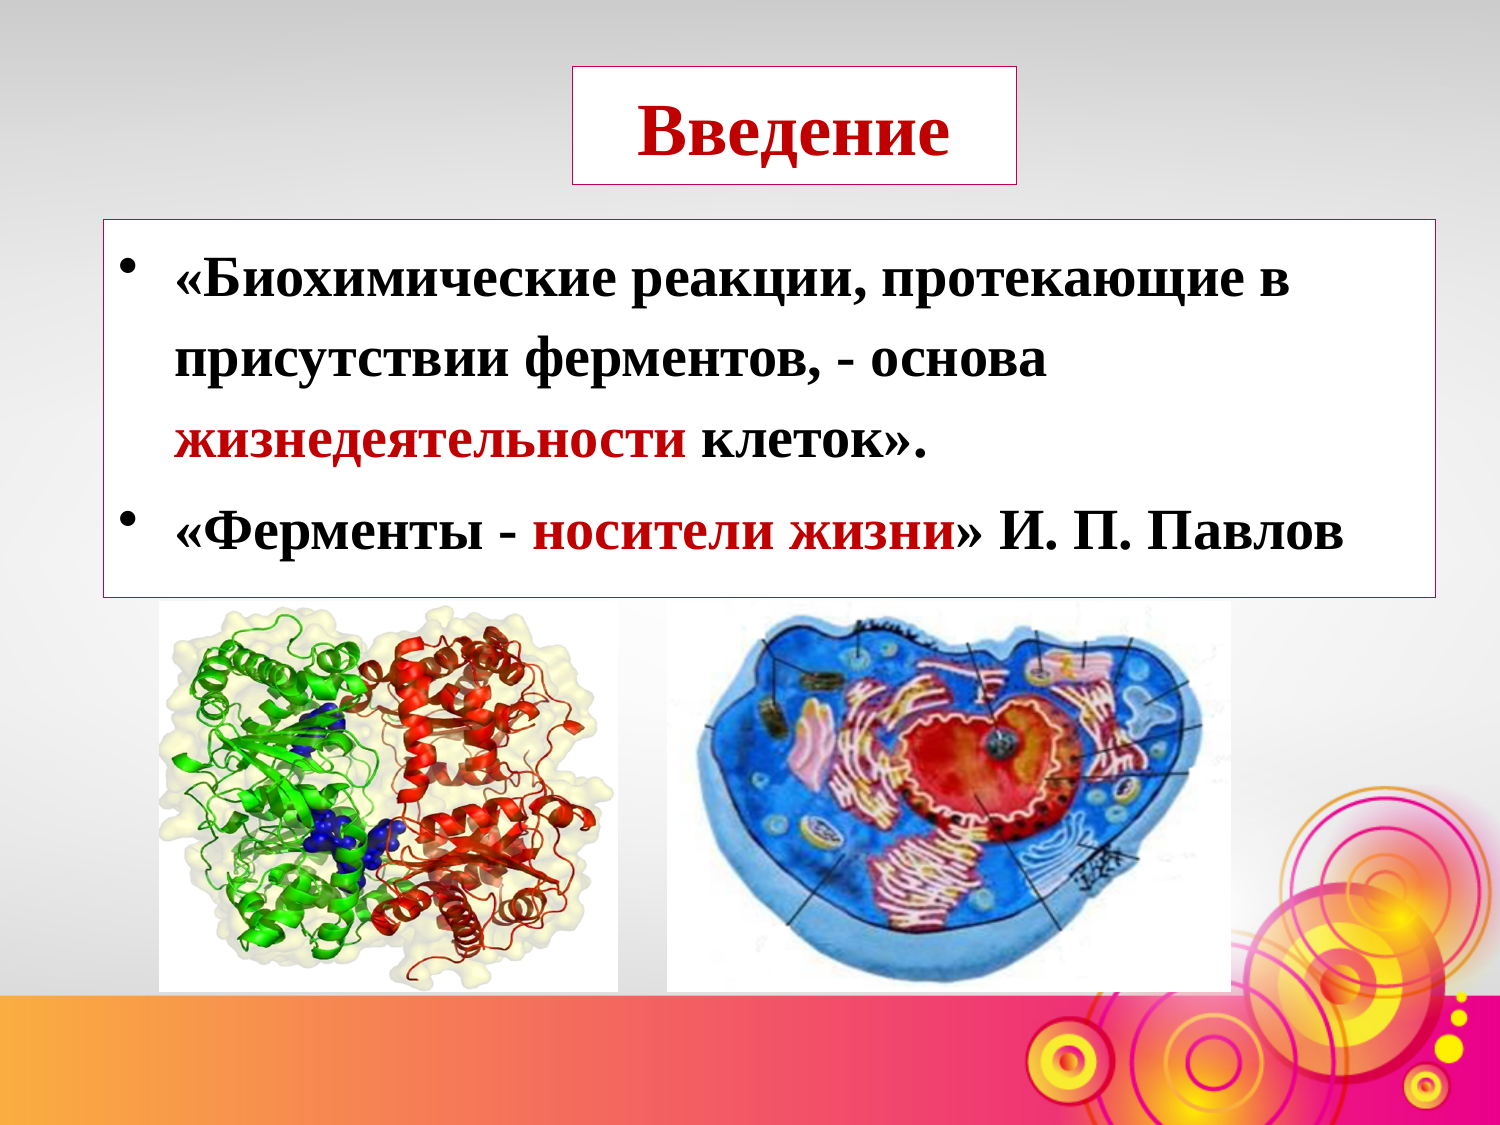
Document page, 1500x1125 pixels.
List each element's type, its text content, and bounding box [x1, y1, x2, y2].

title Введение [572, 66, 1017, 185]
picture [0, 0, 1500, 1125]
list «Биохимические реакции, протекающие в присутствии ферментов, - основа жизнедеятельности клеток». «Ферменты - носители жизни» И. П. Павлов [103, 219, 1436, 598]
